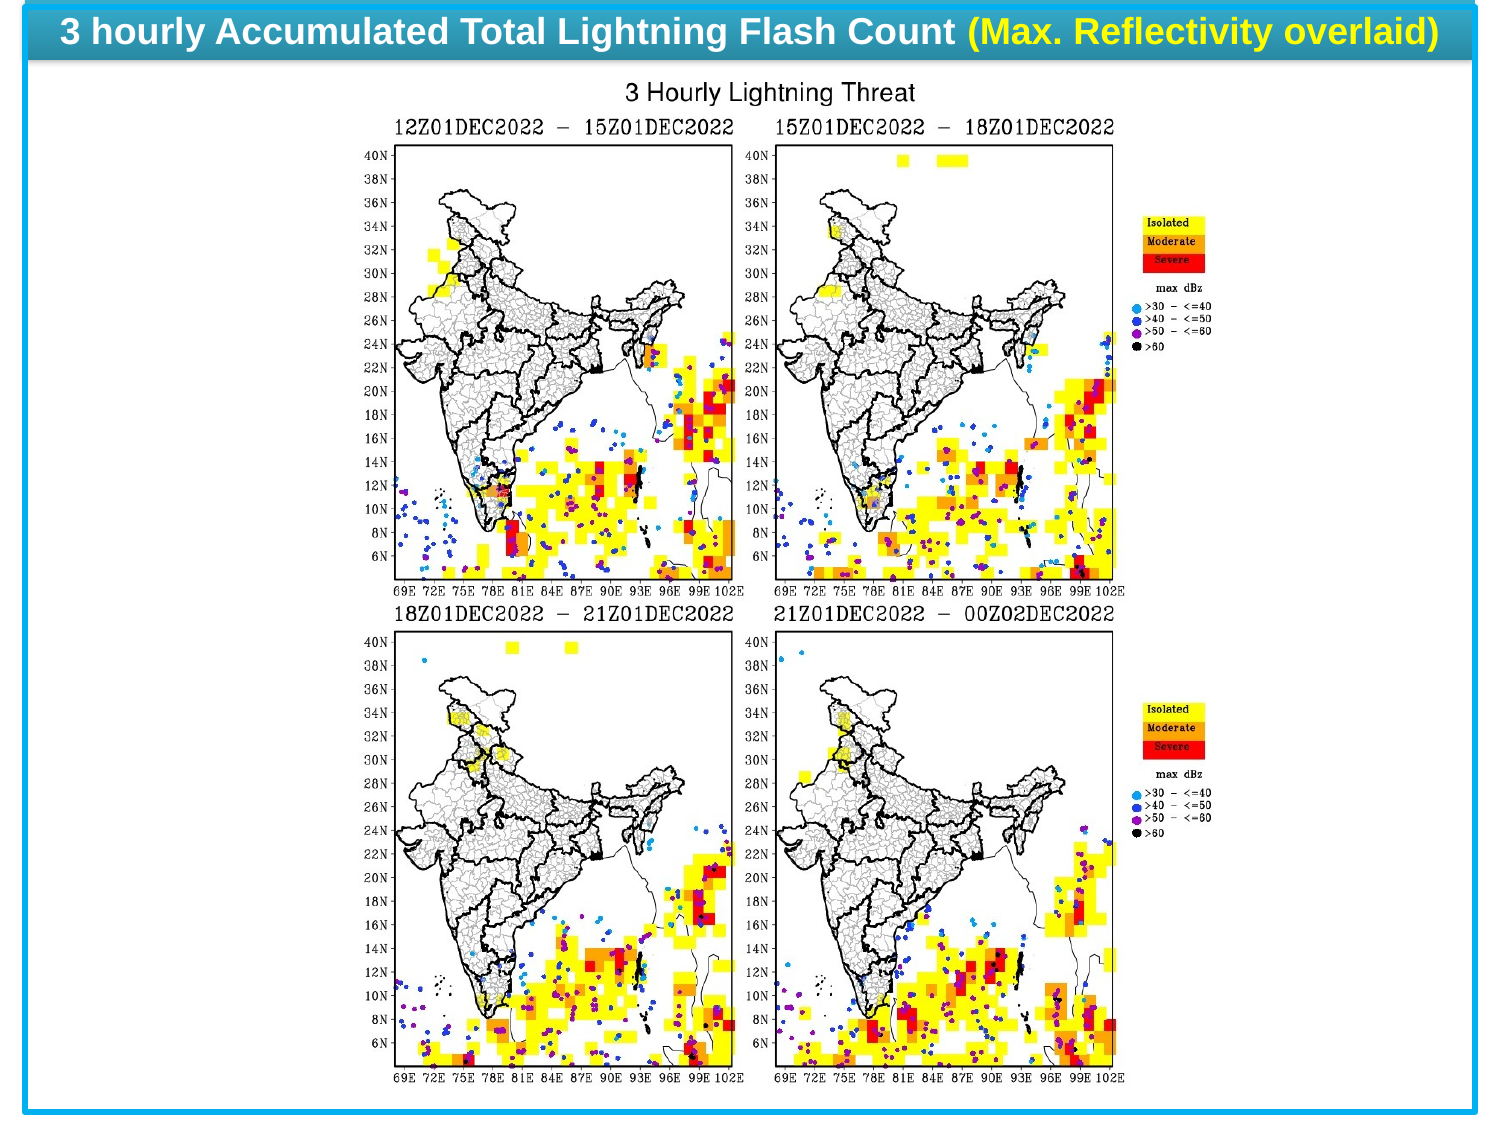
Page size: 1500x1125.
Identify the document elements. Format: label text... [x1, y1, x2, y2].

picture [358, 82, 1212, 1087]
text_box [23, 5, 1477, 1114]
text_box 3 hourly Accumulated Total Lightning Flash Count (Max. Reflectivity overlaid) [24, 0, 1475, 5]
